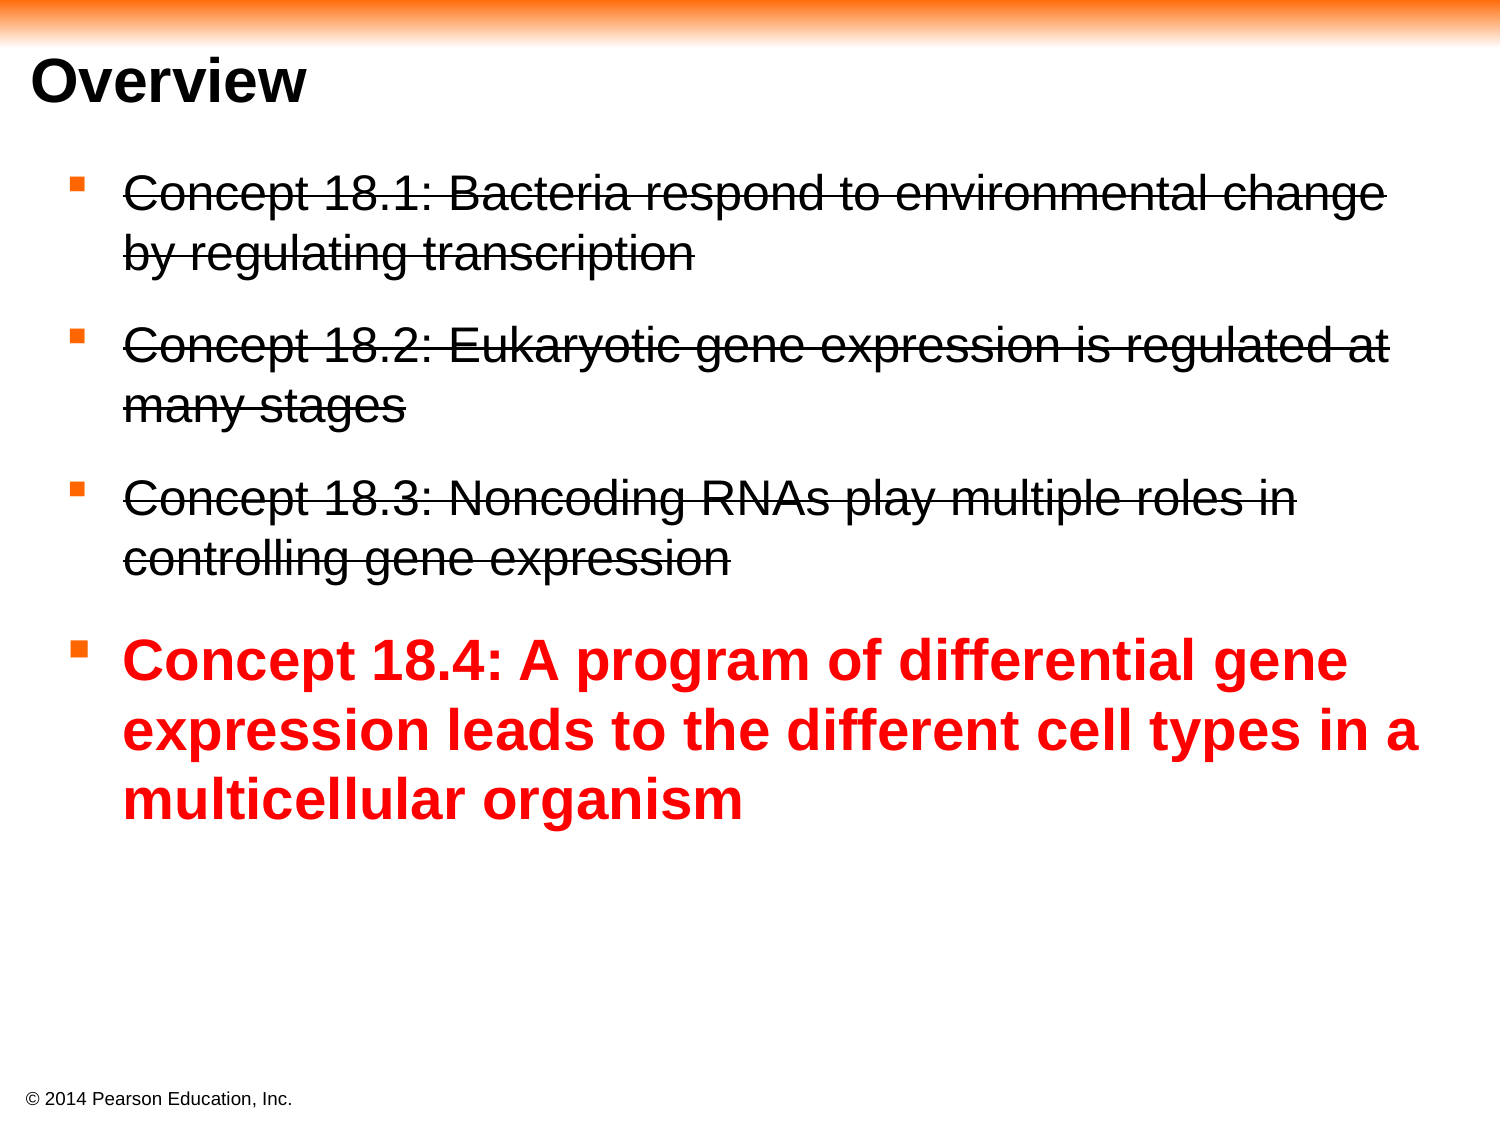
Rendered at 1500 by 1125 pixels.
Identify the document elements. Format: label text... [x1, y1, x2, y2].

title Overview [29, 49, 1470, 184]
list Concept 18.1: Bacteria respond to environmental change by regulating transcription Concept 18.2: Eukaryotic gene expression is regulated at many stages Concept 18.3: Noncoding RNAs play multiple roles in controlling gene expression Concept 18.4: A program of differential gene expression leads to the different cell types in a multicellular organism [65, 160, 1461, 993]
